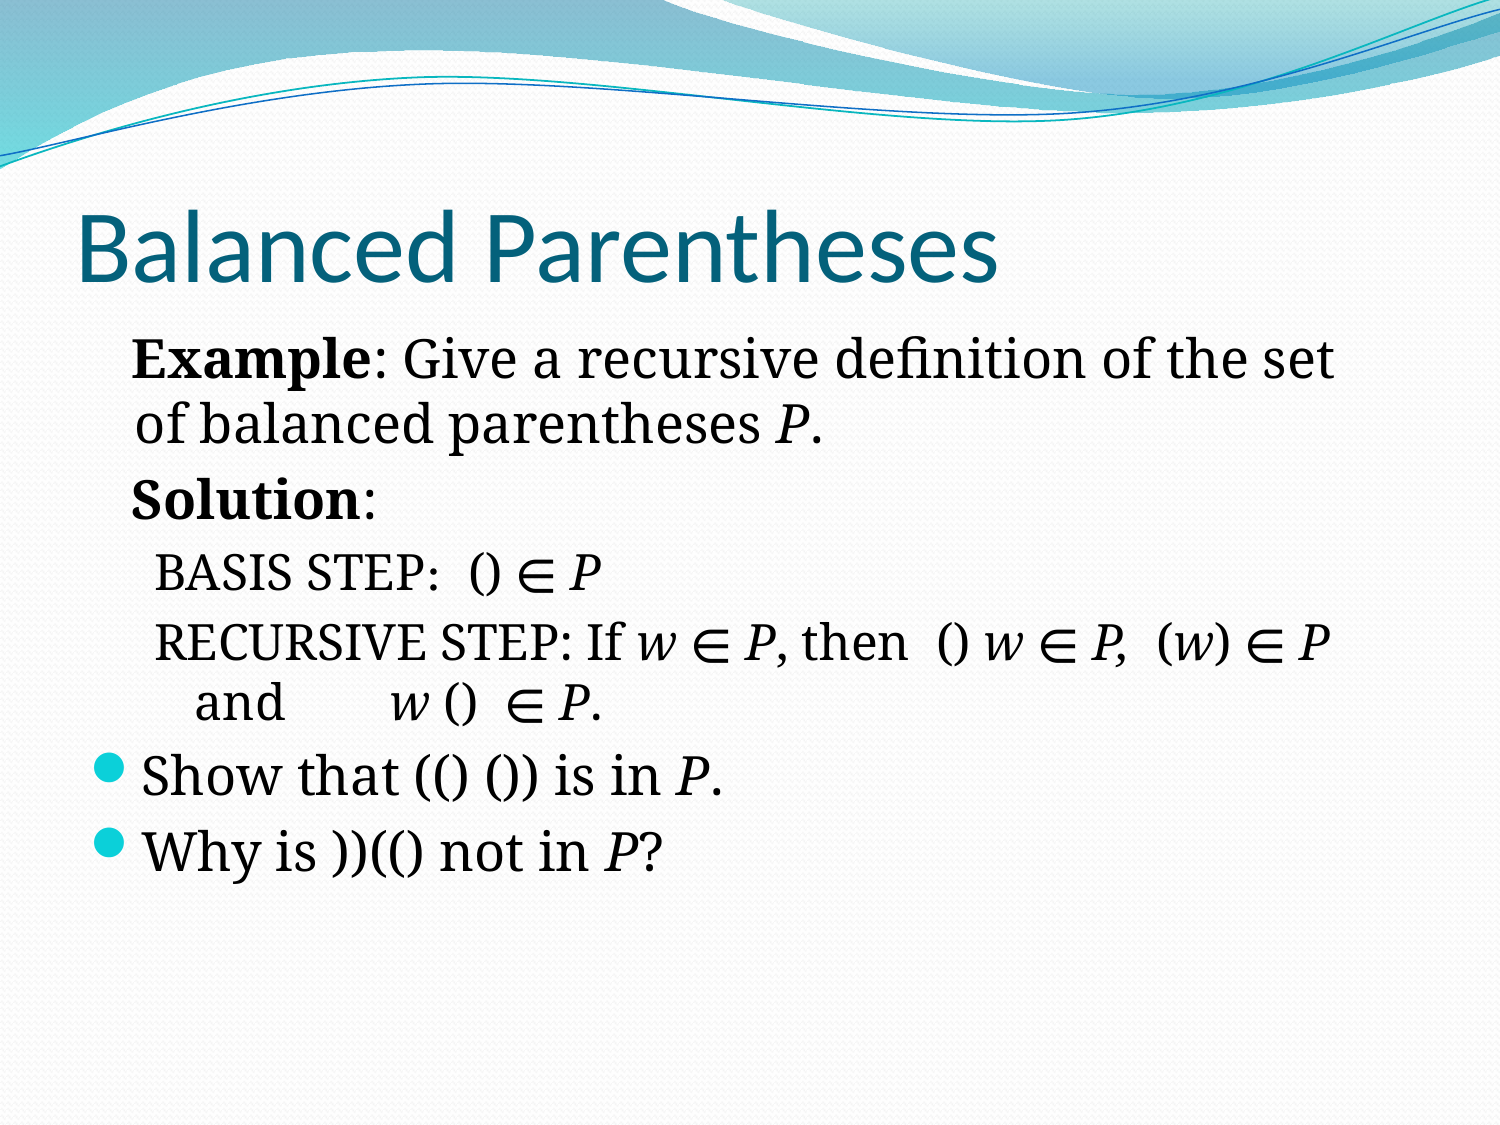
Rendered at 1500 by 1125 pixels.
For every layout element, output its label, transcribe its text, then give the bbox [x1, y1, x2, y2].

list Example: Give a recursive definition of the set of balanced parentheses P. Solution: BASIS STEP: () ∊ P RECURSIVE STEP: If w ∊ P, then () w ∊ P, (w) ∊ P and w () ∊ P. Show that (() ()) is in P. Why is ))(() not in P? [75, 317, 1425, 1038]
title Balanced Parentheses [75, 115, 1425, 303]
